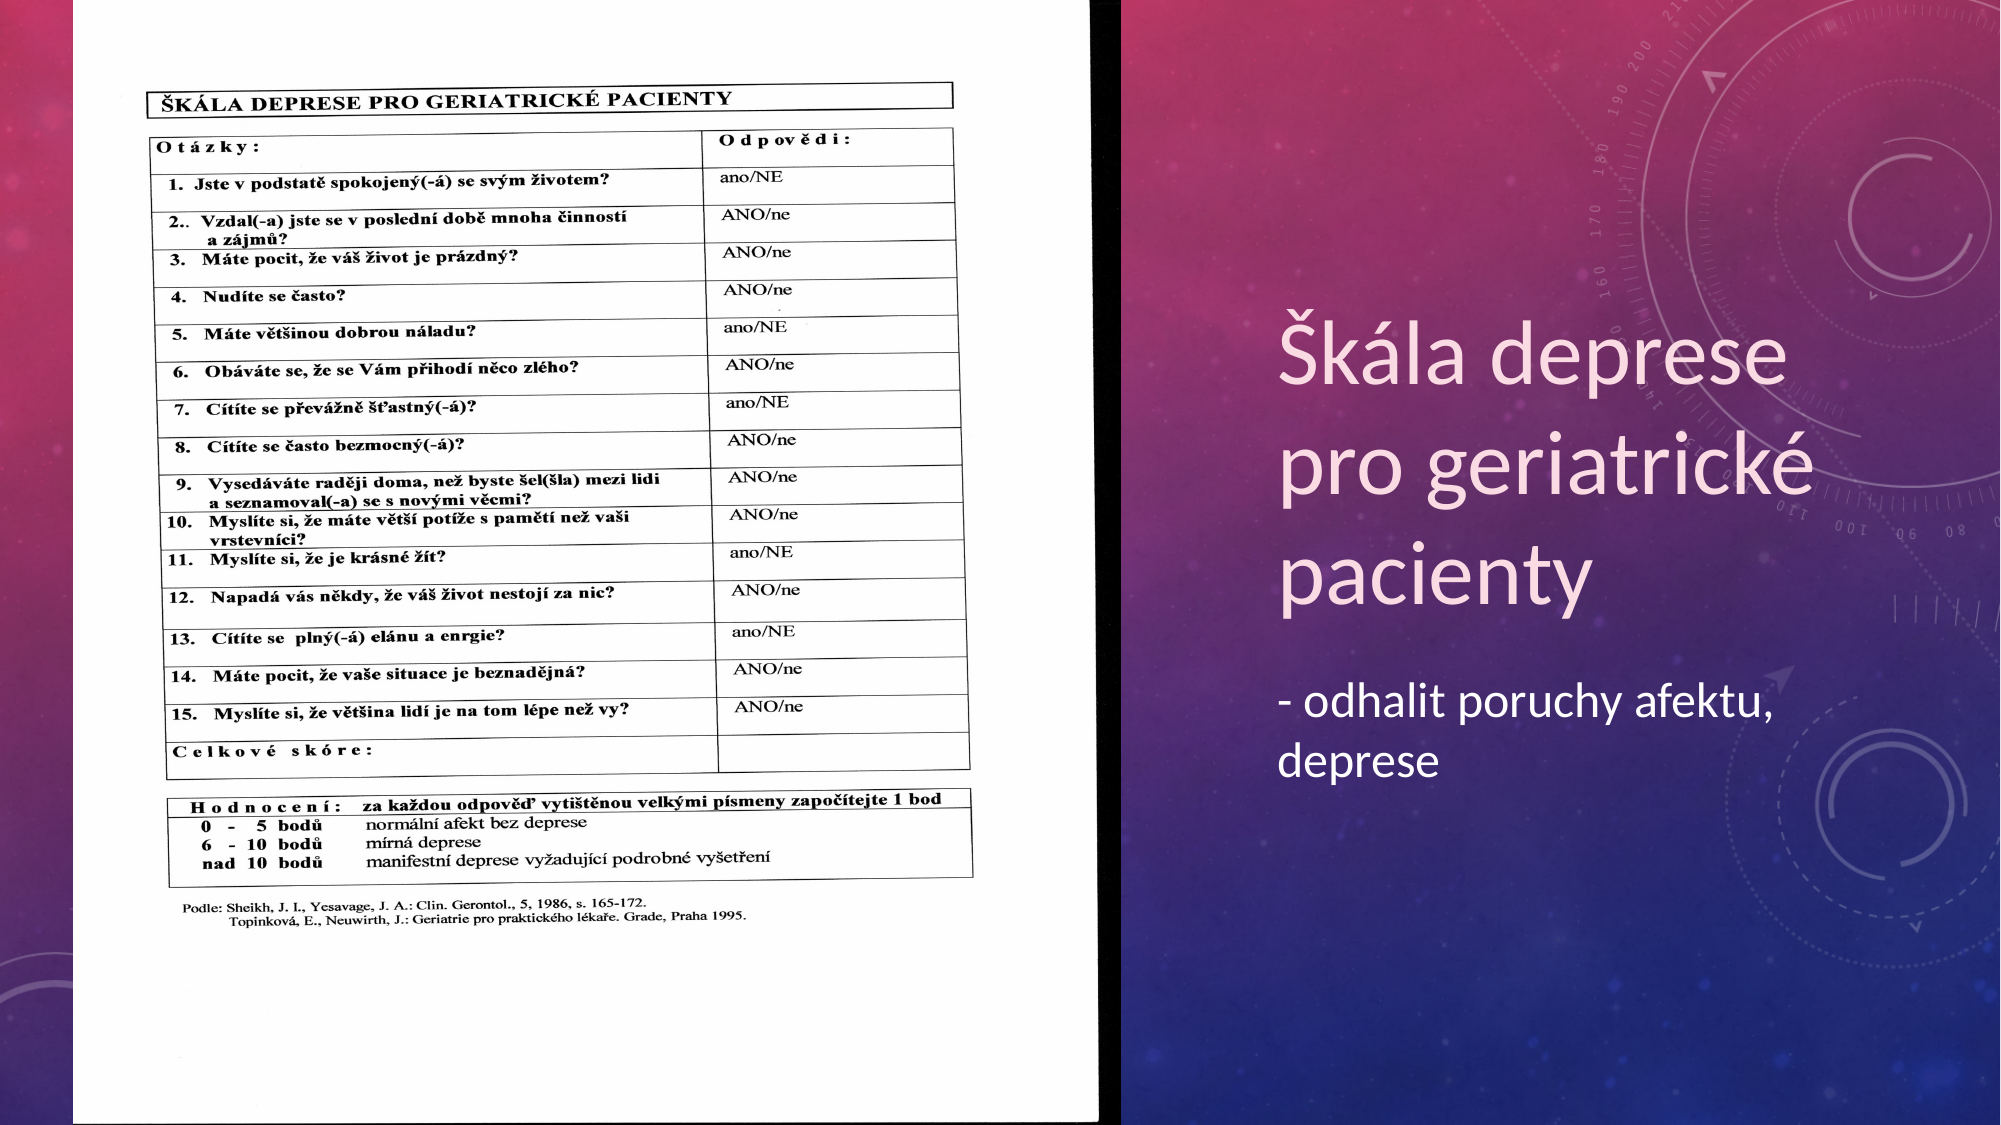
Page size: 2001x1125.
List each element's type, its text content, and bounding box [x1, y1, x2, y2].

text_box Škála deprese pro geriatrické pacienty - odhalit poruchy afektu, deprese [1262, 285, 1897, 796]
picture [0, 0, 2001, 1125]
